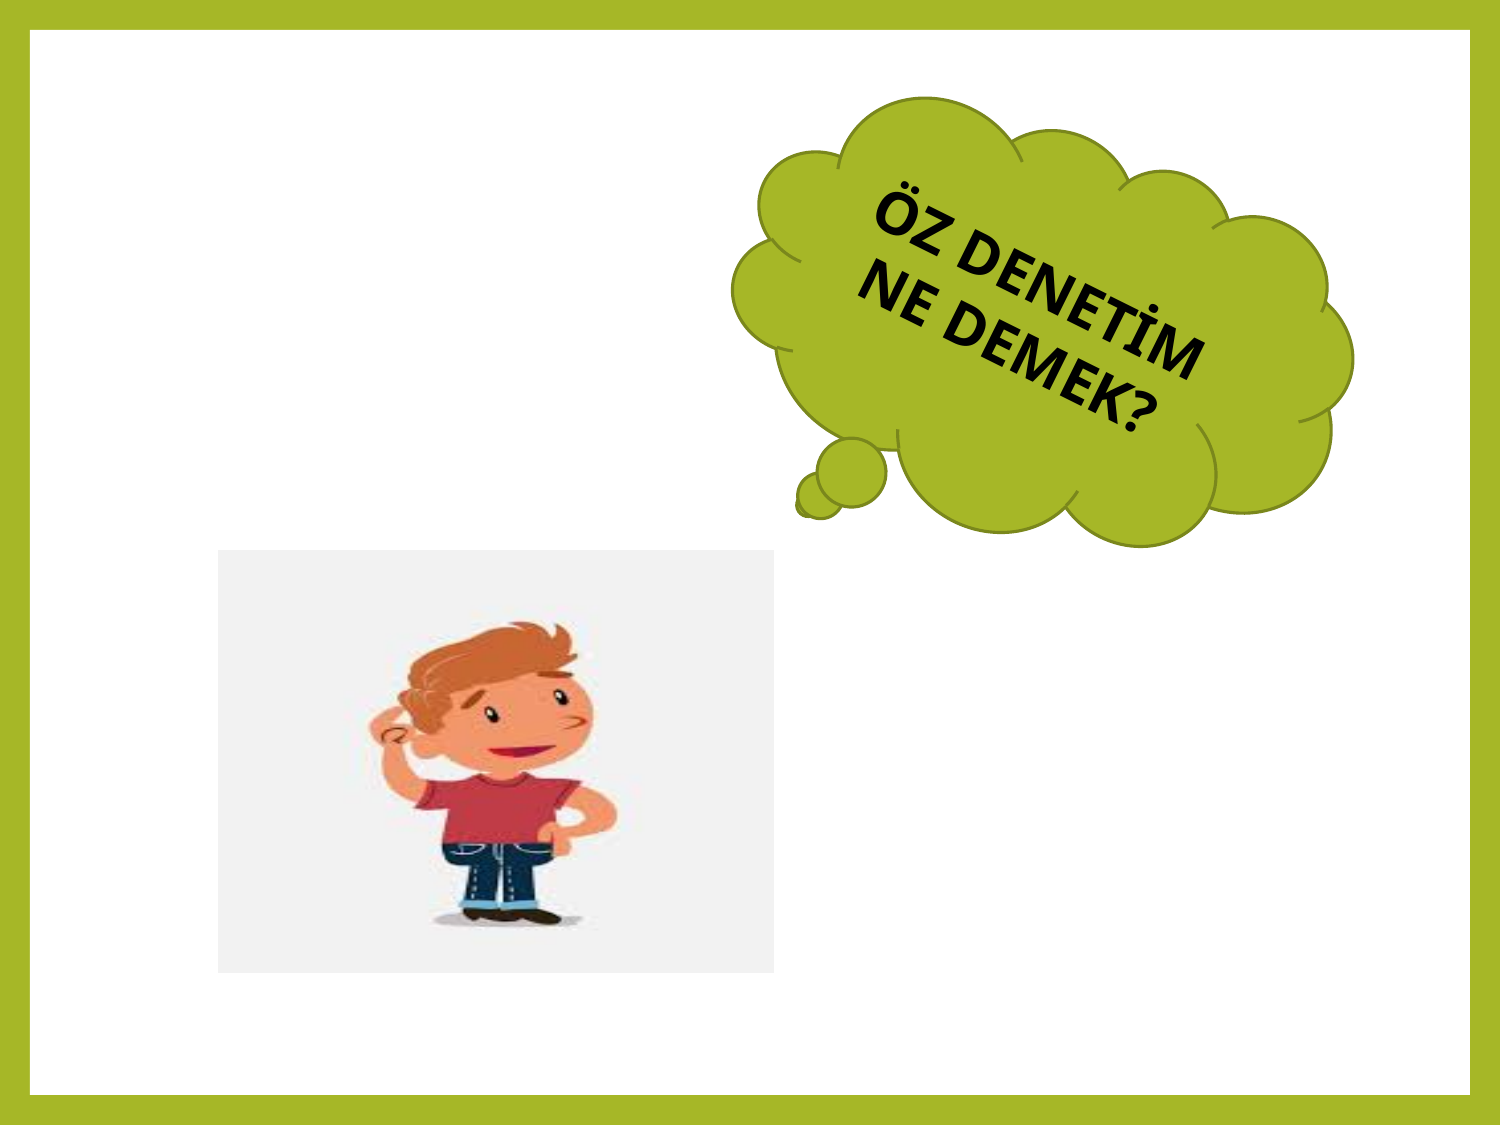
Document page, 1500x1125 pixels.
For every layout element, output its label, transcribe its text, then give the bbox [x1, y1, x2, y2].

text_box ÖZ DENETİM NE DEMEK? [730, 96, 1355, 549]
picture [218, 550, 774, 974]
